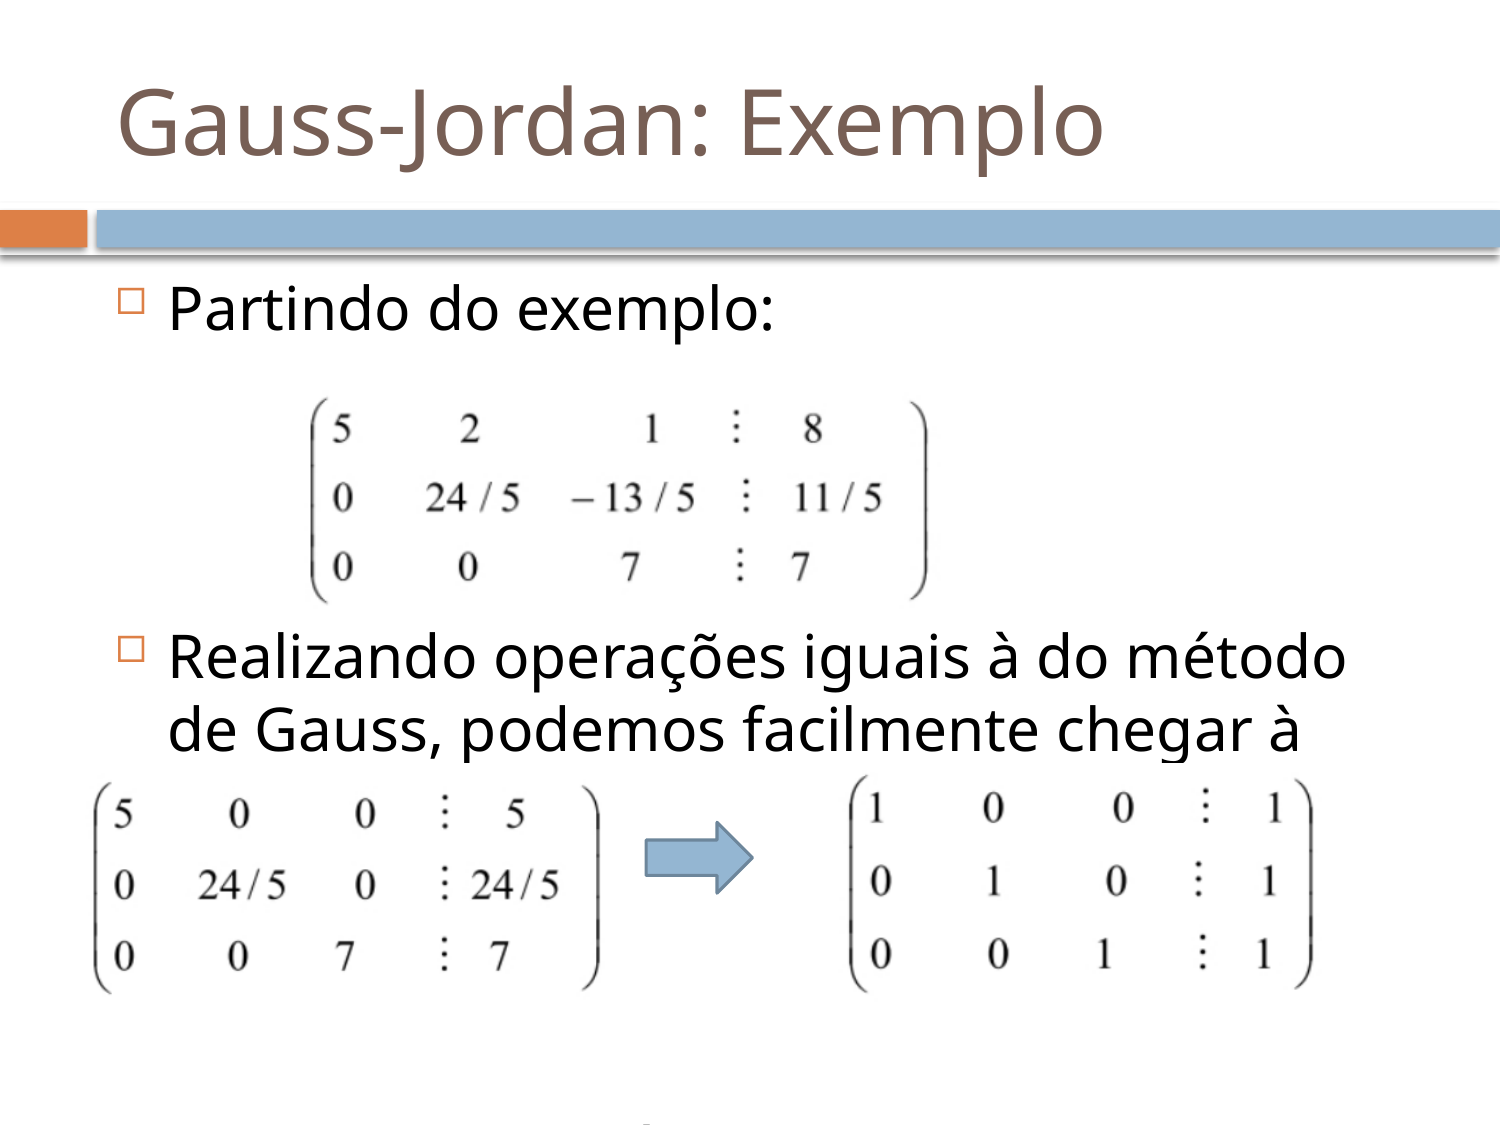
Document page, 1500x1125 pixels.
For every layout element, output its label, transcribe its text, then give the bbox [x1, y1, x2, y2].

title Gauss-Jordan: Exemplo [100, 37, 1438, 200]
picture [72, 762, 617, 1006]
text_box [644, 820, 754, 895]
picture [288, 384, 945, 610]
picture [832, 762, 1328, 1003]
list Partindo do exemplo: Realizando operações iguais à do método de Gauss, podemos facilmente chegar à matriz: Logo, a solução é: x1=1, x2=1, x3=1. [100, 262, 1438, 1125]
